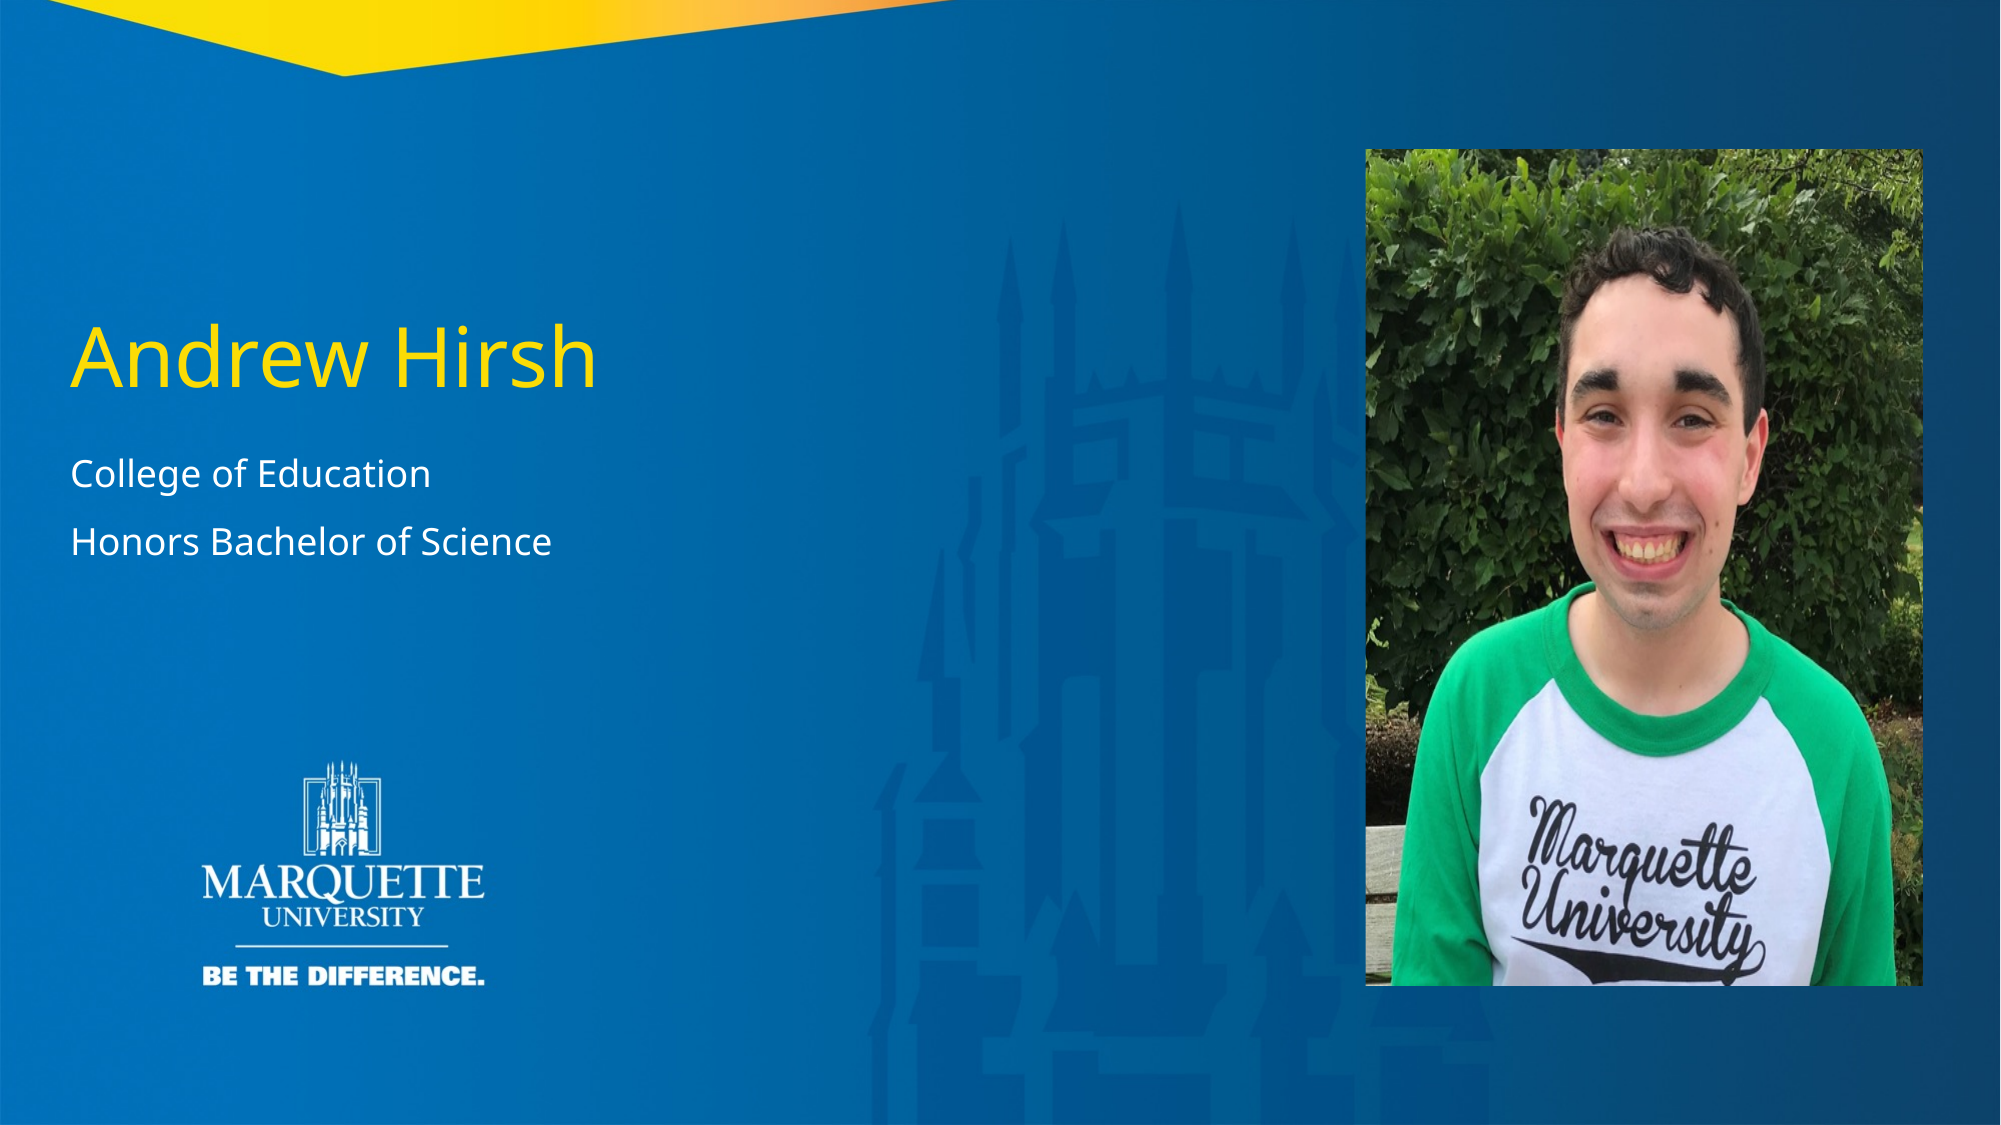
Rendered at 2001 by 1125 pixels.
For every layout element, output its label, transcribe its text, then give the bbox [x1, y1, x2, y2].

text_box Andrew Hirsh [55, 296, 1353, 413]
text_box Honors Bachelor of Science [55, 511, 1353, 571]
text_box [1365, 149, 1924, 987]
picture [0, 0, 2001, 1125]
text_box College of Education [55, 442, 1353, 502]
